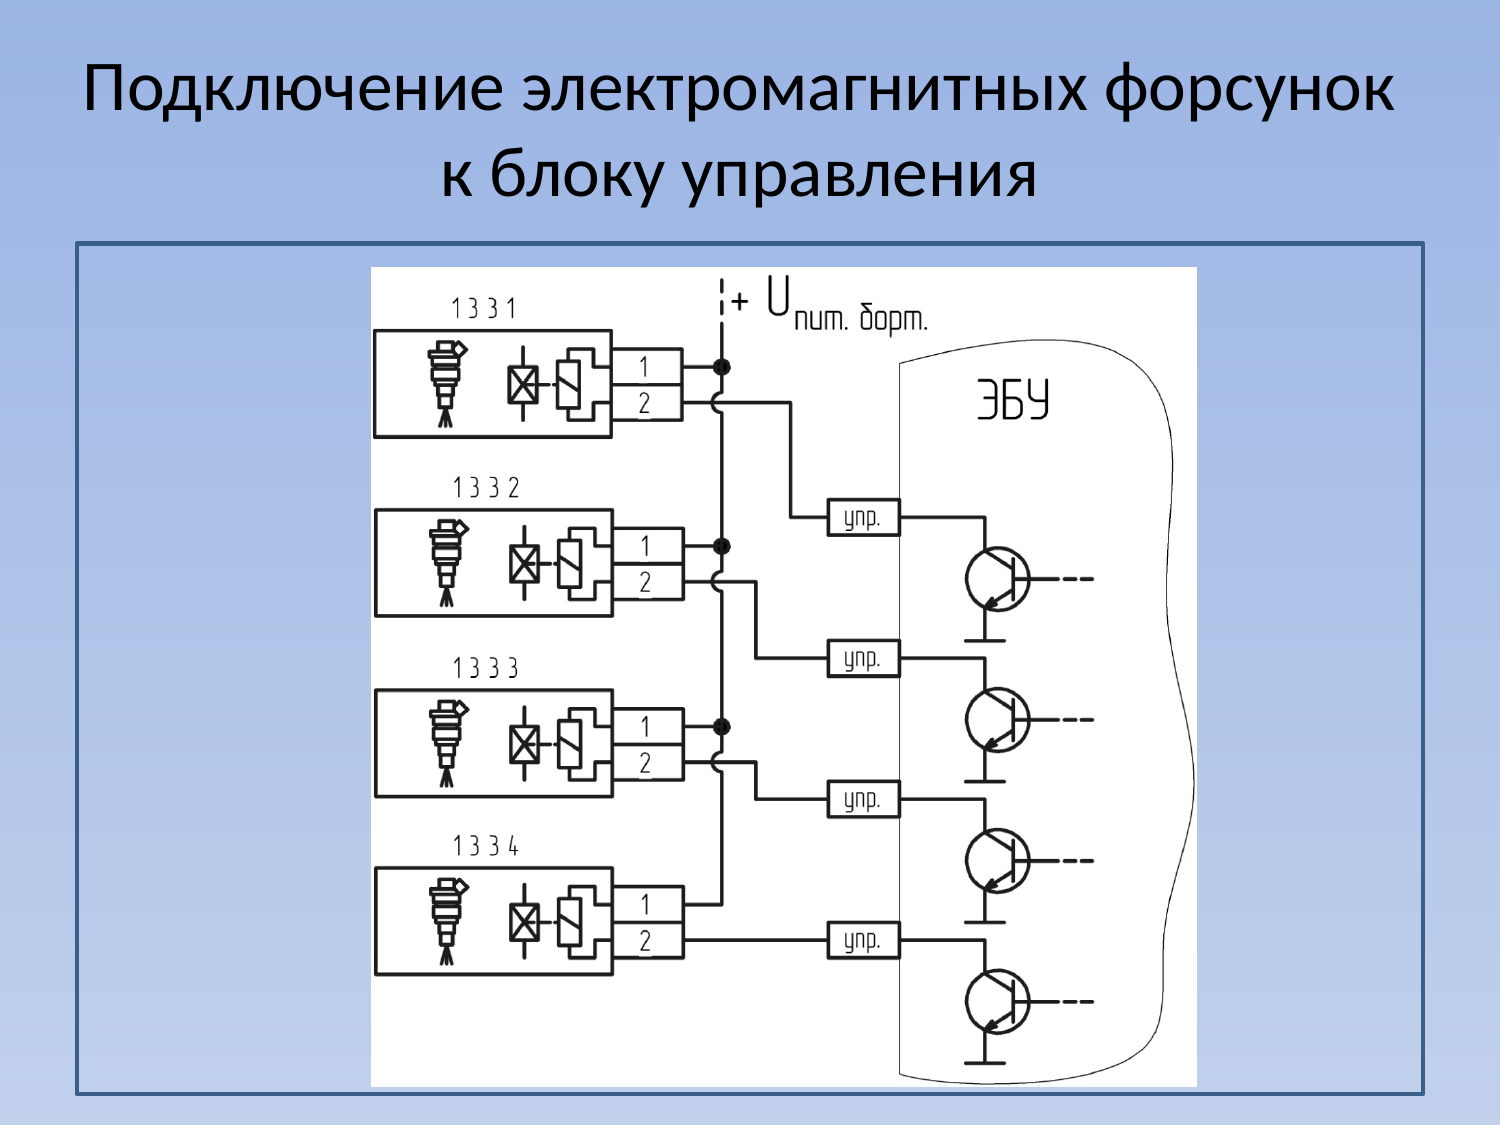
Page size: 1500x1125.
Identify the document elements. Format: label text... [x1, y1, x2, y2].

picture [371, 266, 1197, 1087]
text_box [75, 241, 1425, 1096]
title Подключение электромагнитных форсунок к блоку управления [64, 30, 1415, 219]
